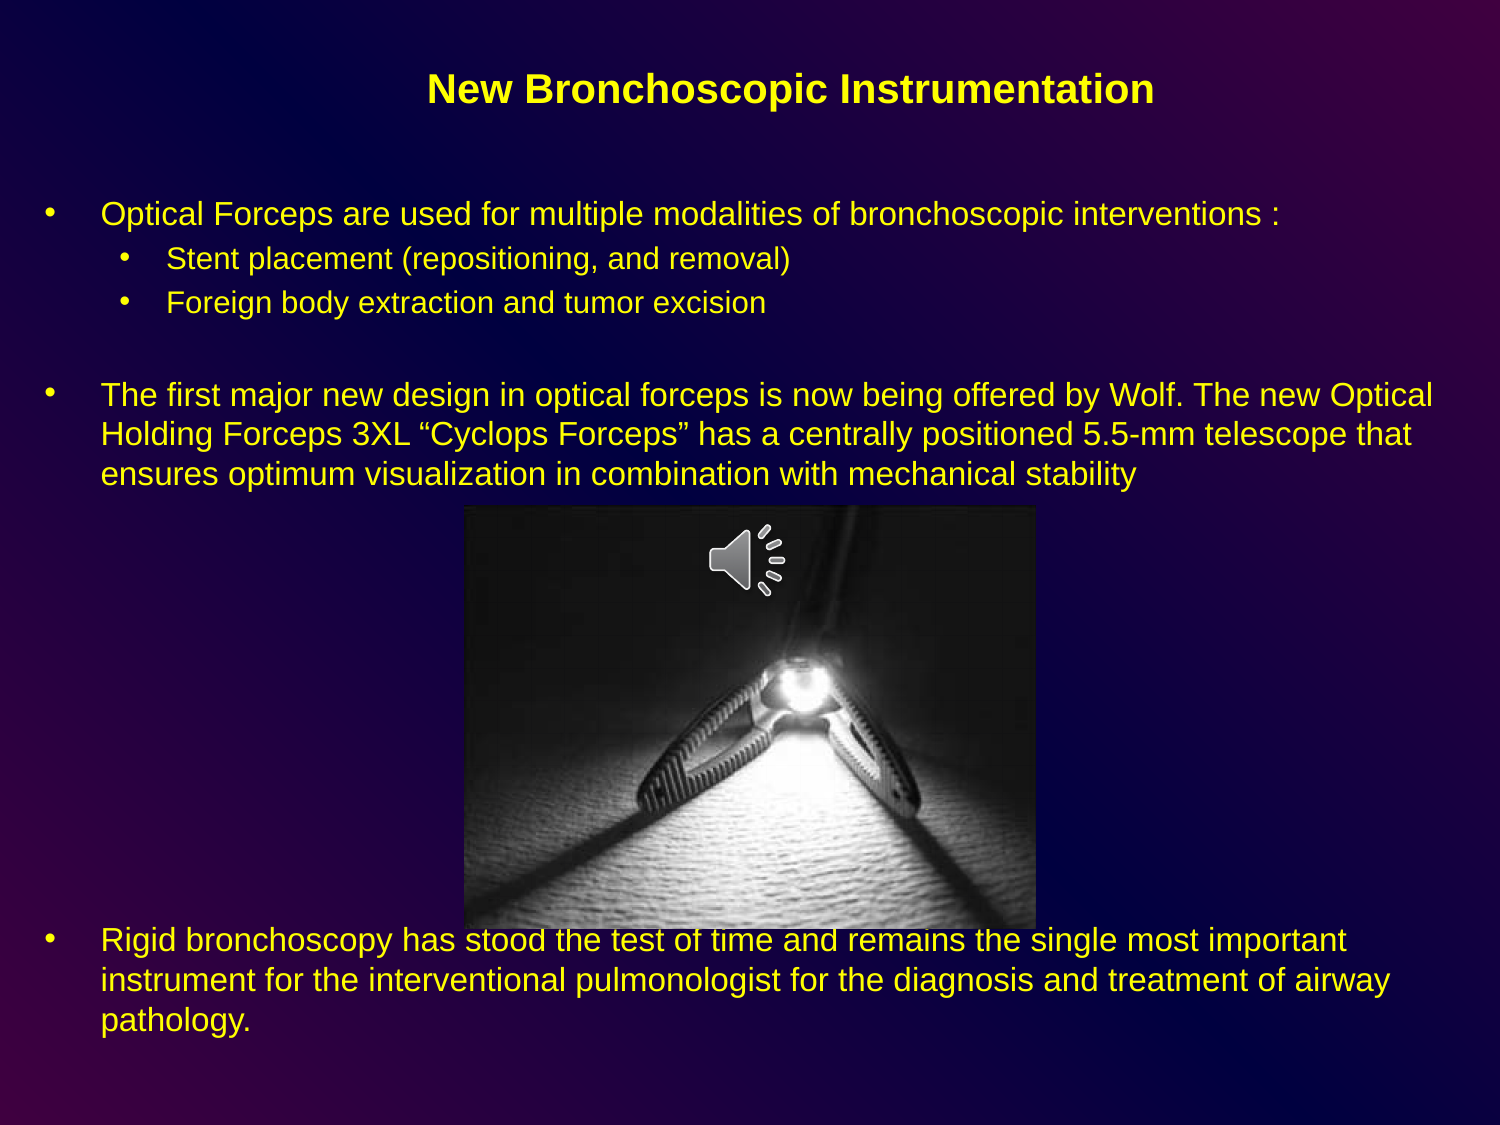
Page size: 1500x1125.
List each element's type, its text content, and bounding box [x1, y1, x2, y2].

list Optical Forceps are used for multiple modalities of bronchoscopic interventions : Stent placement (repositioning, and removal) Foreign body extraction and tumor excision The first major new design in optical forceps is now being offered by Wolf. The new Optical Holding Forceps 3XL “Cyclops Forceps” has a centrally positioned 5.5-mm telescope that ensures optimum visualization in combination with mechanical stability Rigid bronchoscopy has stood the test of time and remains the single most important instrument for the interventional pulmonologist for the diagnosis and treatment of airway pathology. [29, 184, 1483, 1094]
text_box New Bronchoscopic Instrumentation [407, 54, 1176, 121]
picture [464, 505, 1036, 929]
